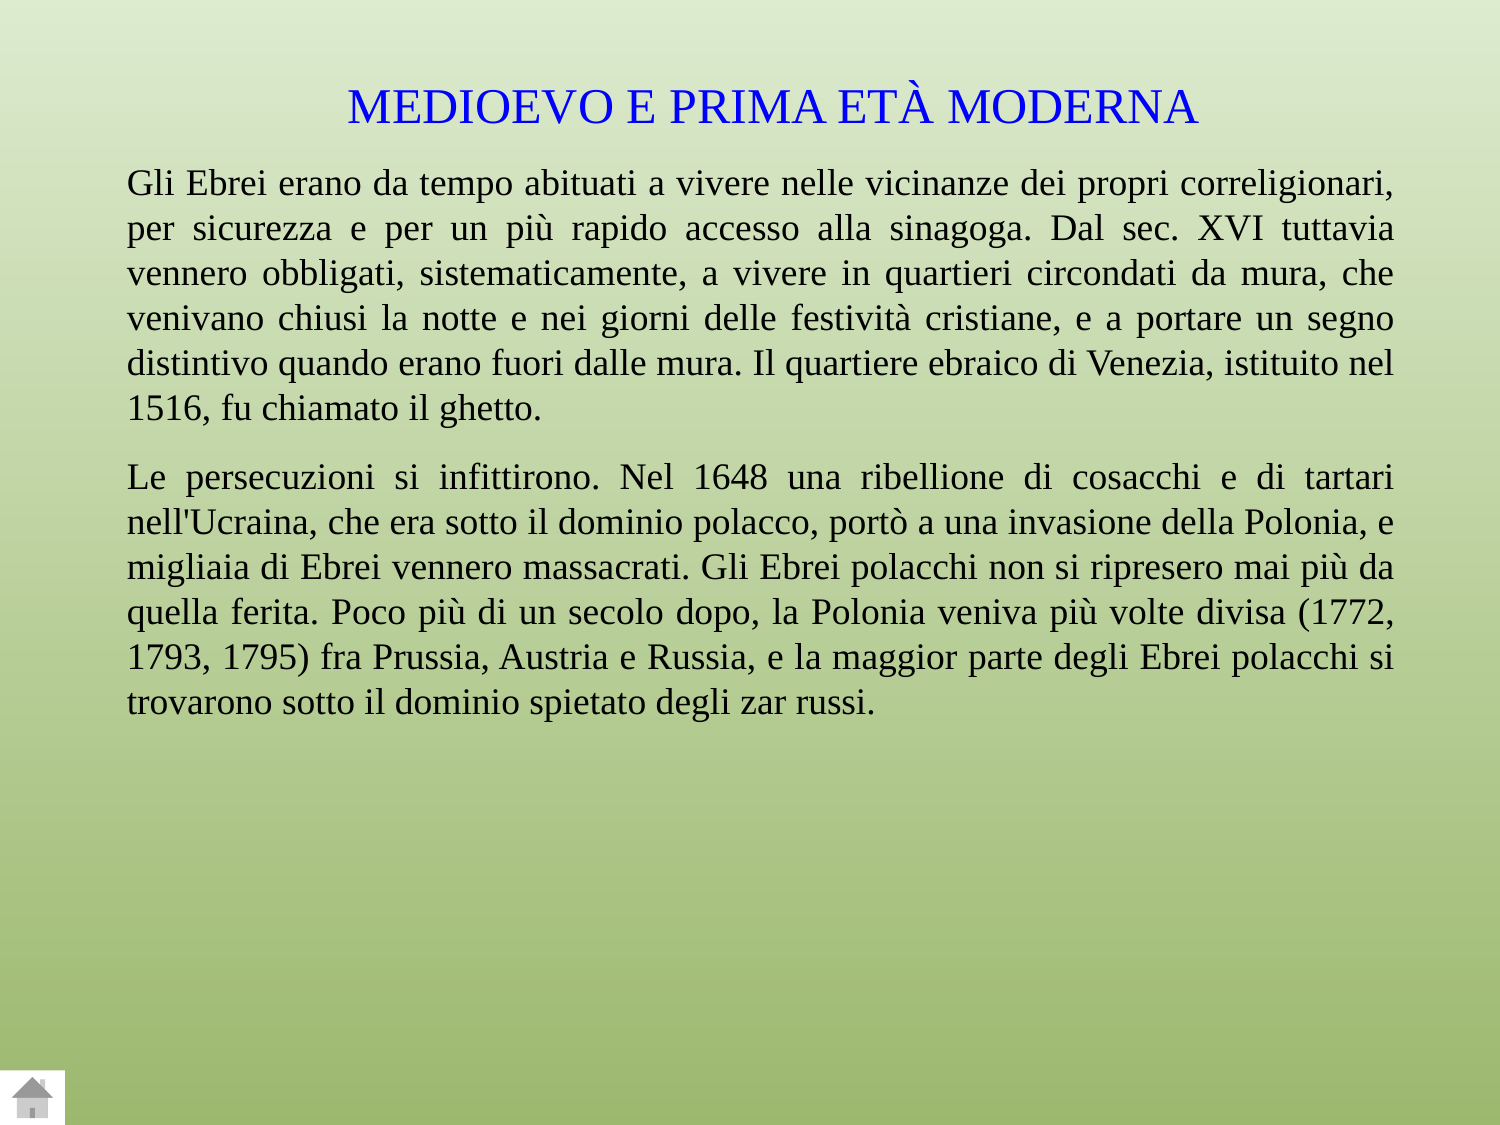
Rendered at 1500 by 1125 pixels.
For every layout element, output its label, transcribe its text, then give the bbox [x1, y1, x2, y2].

text_box Le persecuzioni si infittirono. Nel 1648 una ribellione di cosacchi e di tartari nell'Ucraina, che era sotto il dominio polacco, portò a una invasione della Polonia, e migliaia di Ebrei vennero massacrati. Gli Ebrei polacchi non si ripresero mai più da quella ferita. Poco più di un secolo dopo, la Polonia veniva più volte divisa (1772, 1793, 1795) fra Prussia, Austria e Russia, e la maggior parte degli Ebrei polacchi si trovarono sotto il dominio spietato degli zar russi. [112, 445, 1412, 730]
text_box Gli Ebrei erano da tempo abituati a vivere nelle vicinanze dei propri correligionari, per sicurezza e per un più rapido accesso alla sinagoga. Dal sec. XVI tuttavia vennero obbligati, sistematicamente, a vivere in quartieri circondati da mura, che venivano chiusi la notte e nei giorni delle festività cristiane, e a portare un segno distintivo quando erano fuori dalle mura. Il quartiere ebraico di Venezia, istituito nel 1516, fu chiamato il ghetto. [112, 150, 1412, 436]
text_box [0, 1070, 65, 1125]
text_box MEDIOEVO E PRIMA ETÀ MODERNA [230, 66, 1317, 142]
